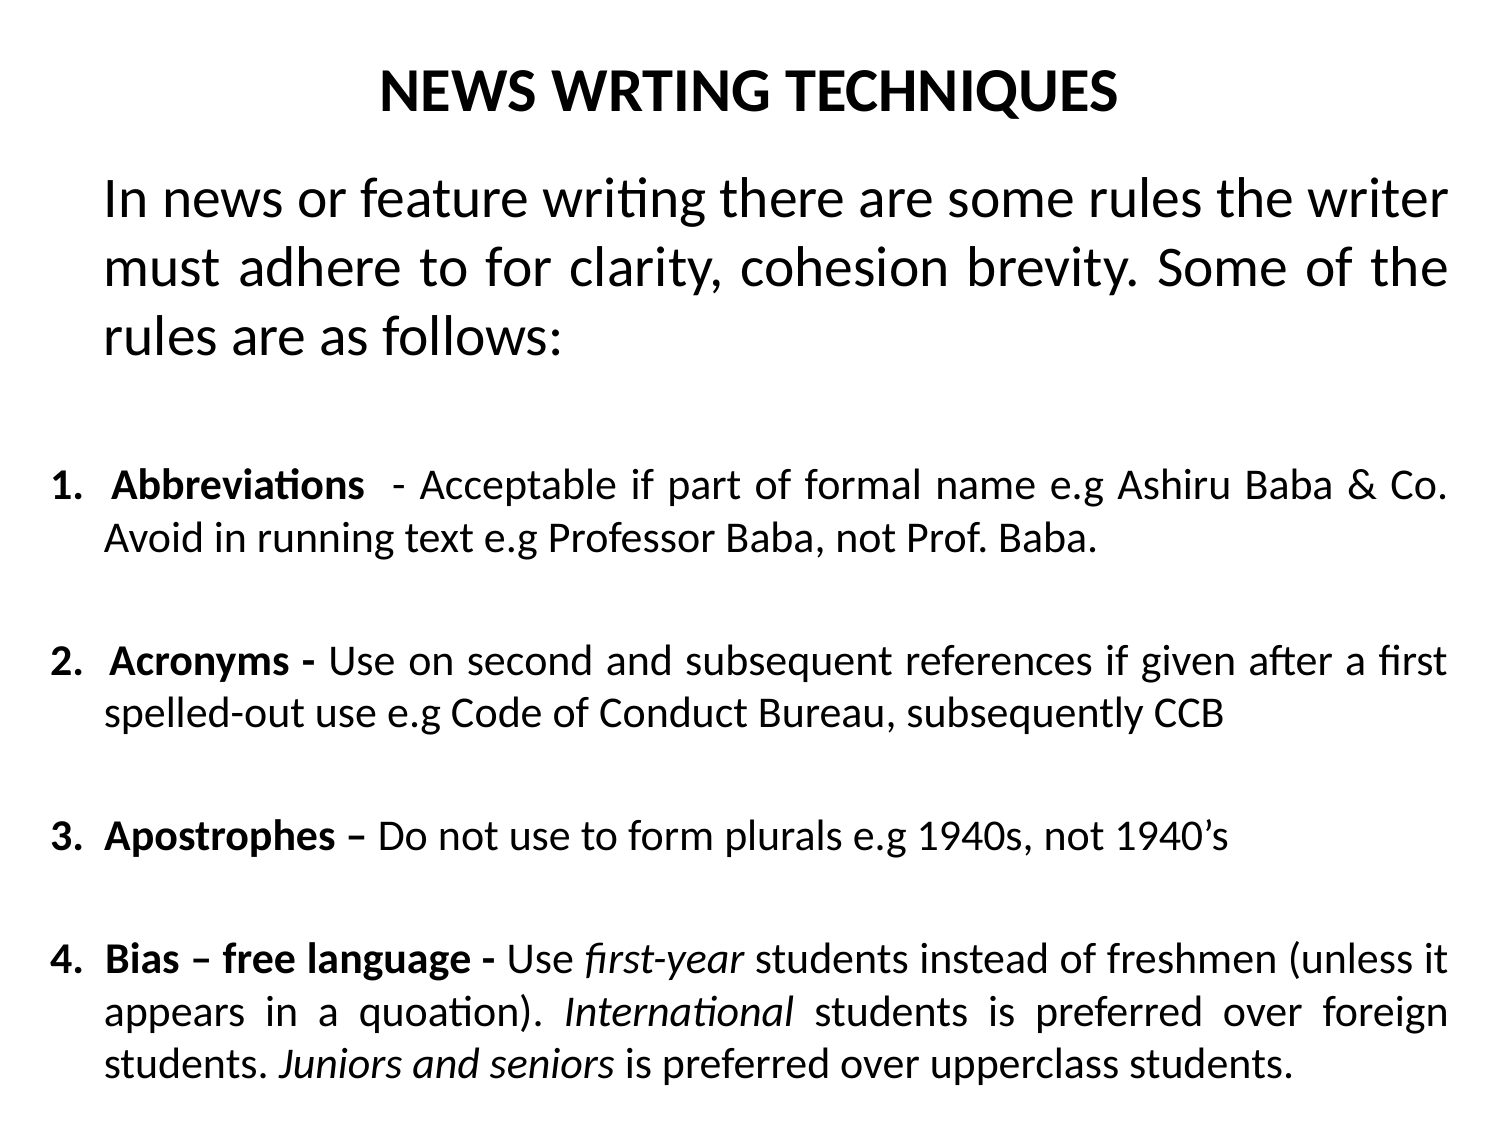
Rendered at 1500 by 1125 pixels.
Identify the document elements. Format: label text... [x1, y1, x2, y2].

title NEWS WRTING TECHNIQUES [75, 45, 1425, 129]
list In news or feature writing there are some rules the writer must adhere to for clarity, cohesion brevity. Some of the rules are as follows: 1. Abbreviations - Acceptable if part of formal name e.g Ashiru Baba & Co. Avoid in running text e.g Professor Baba, not Prof. Baba. 2. Acronyms - Use on second and subsequent references if given after a first spelled-out use e.g Code of Conduct Bureau, subsequently CCB 3. Apostrophes – Do not use to form plurals e.g 1940s, not 1940’s 4. Bias – free language - Use first-year students instead of freshmen (unless it appears in a quoation). International students is preferred over foreign students. Juniors and seniors is preferred over upperclass students. [35, 152, 1465, 1102]
